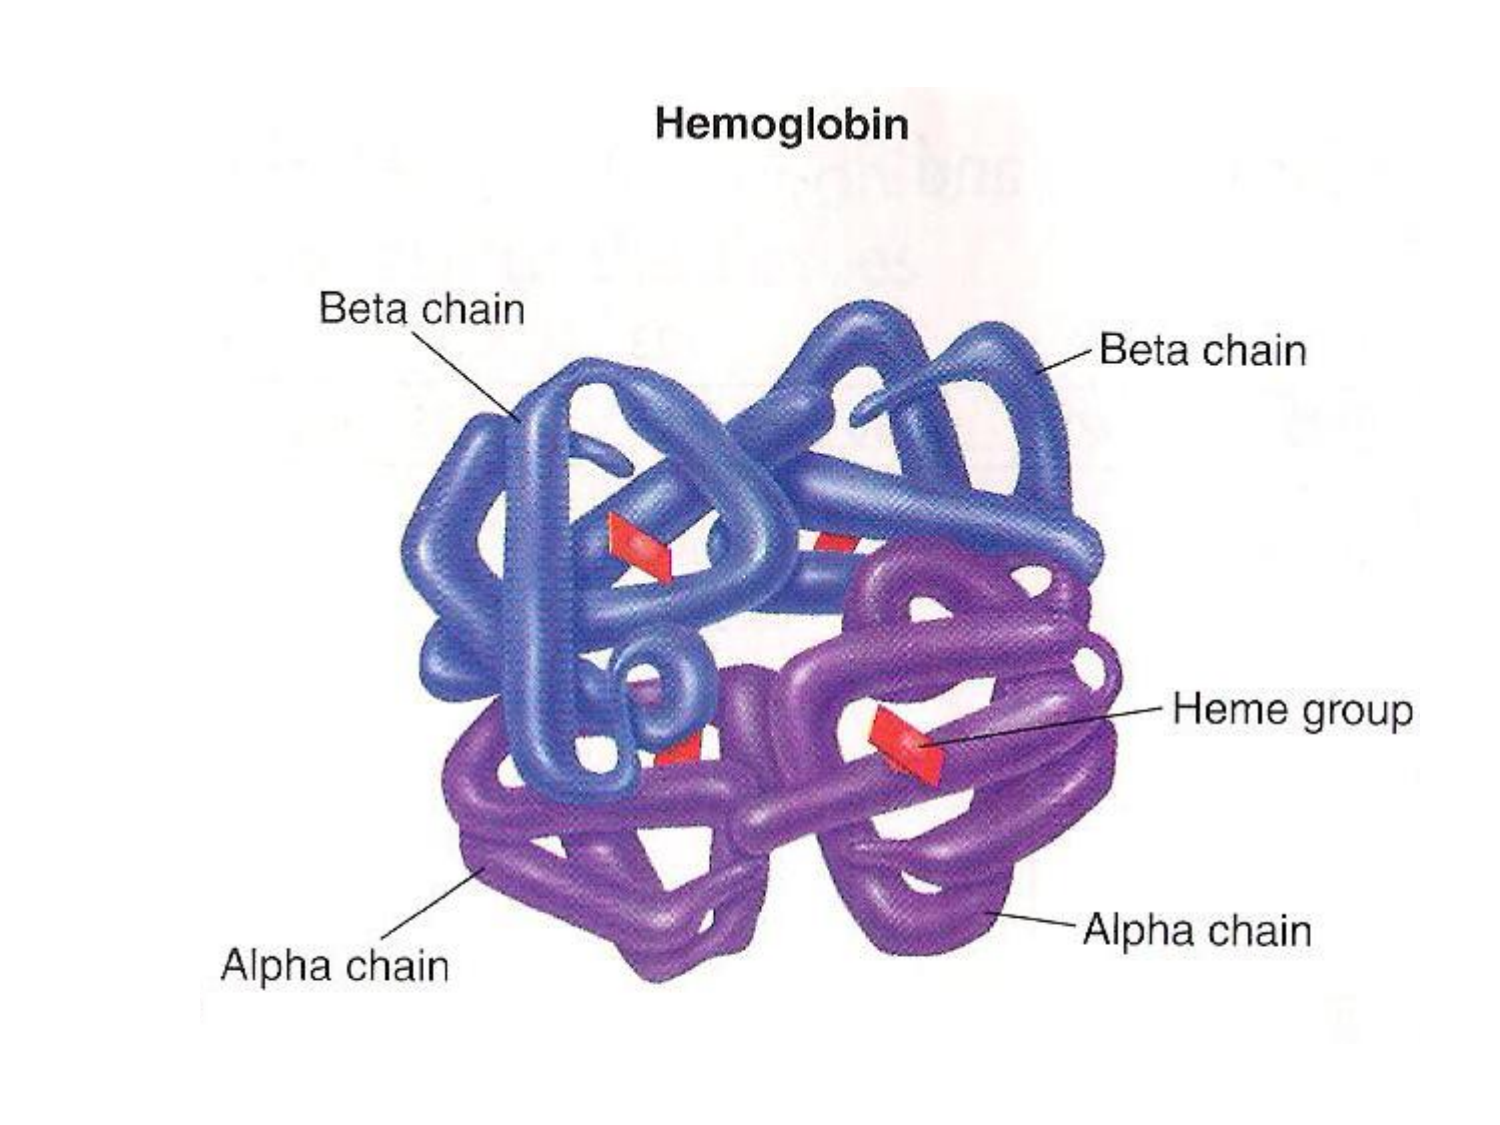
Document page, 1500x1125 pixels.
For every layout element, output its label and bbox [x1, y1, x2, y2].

picture [199, 87, 1421, 1044]
